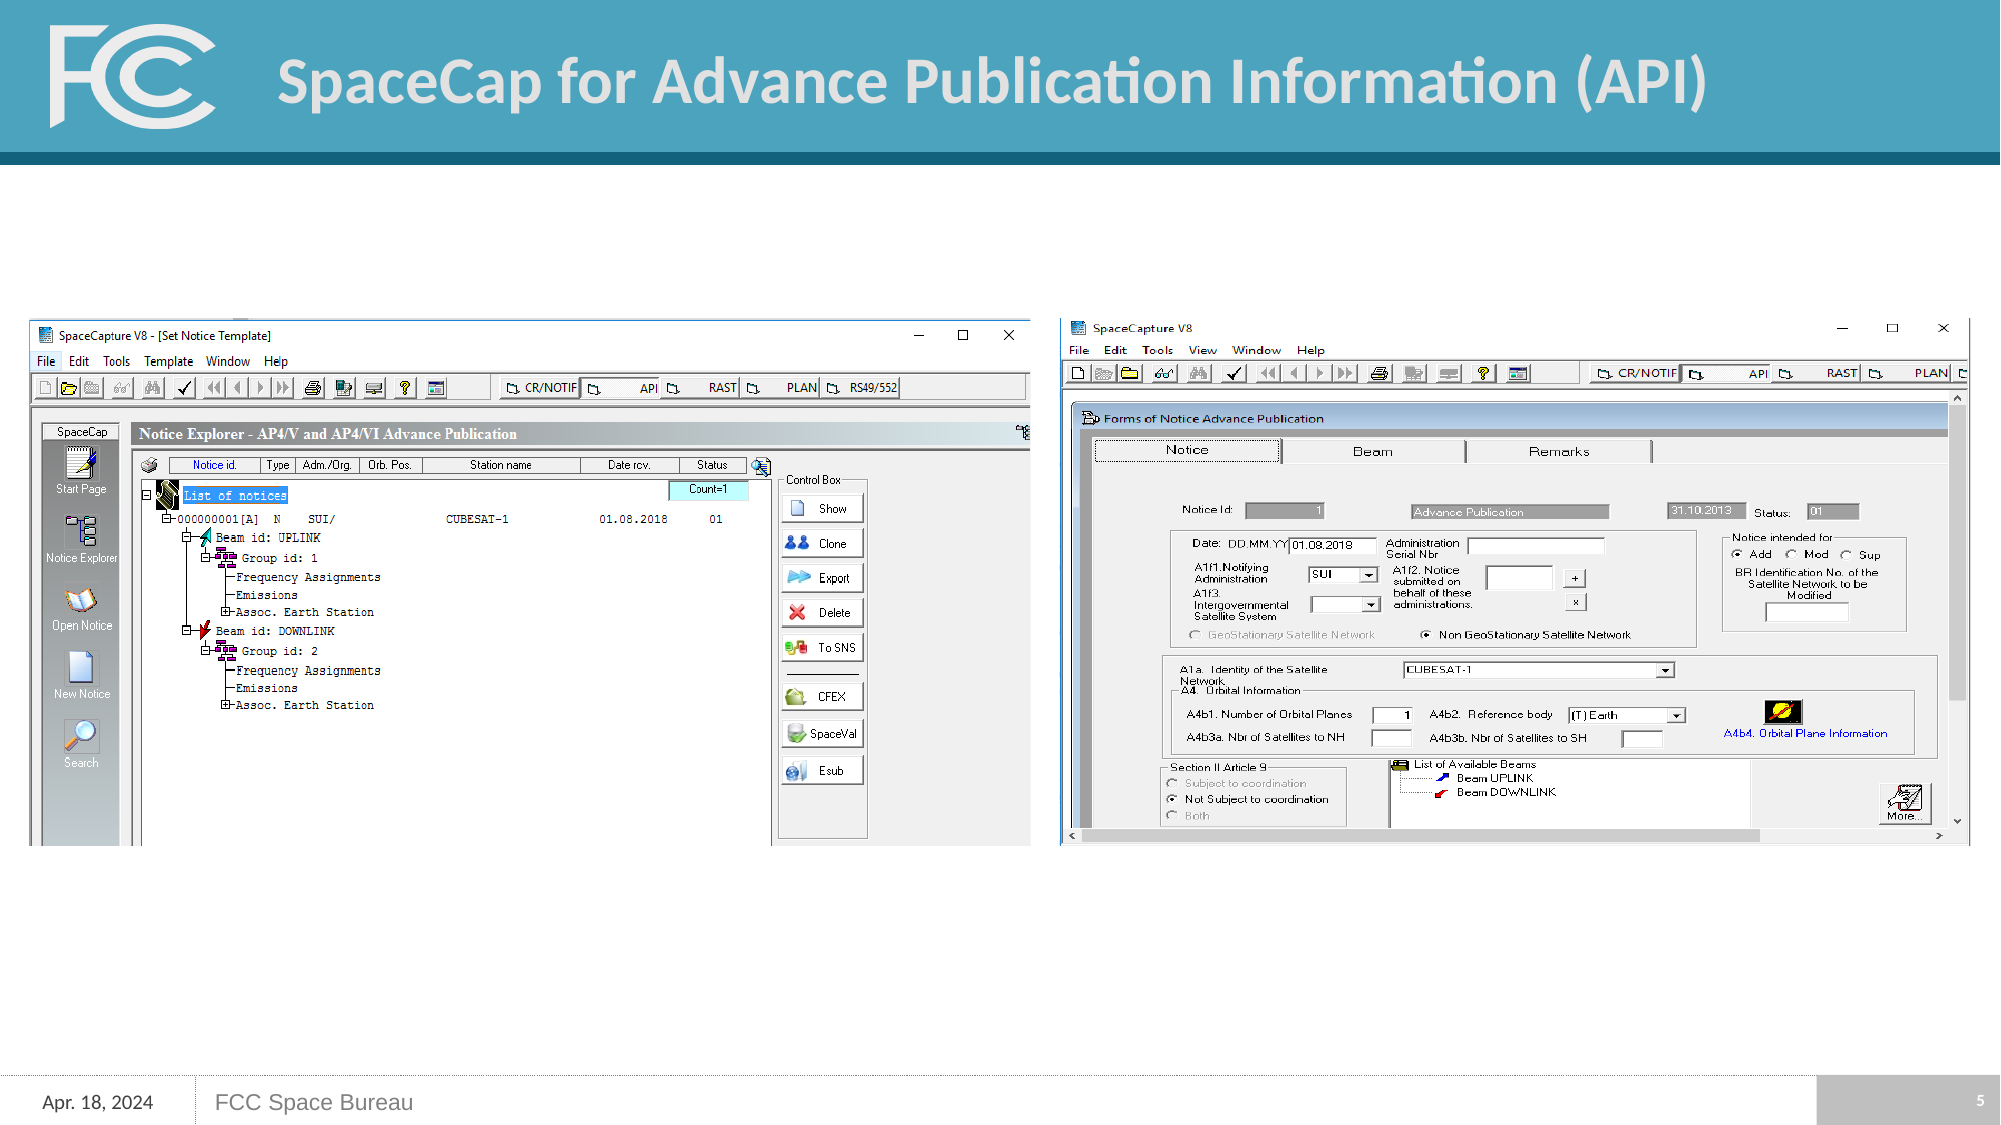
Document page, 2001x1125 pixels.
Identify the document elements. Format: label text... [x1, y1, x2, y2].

picture [29, 318, 1031, 846]
slide_number 5 [1816, 1074, 2000, 1125]
footer FCC Space Bureau [200, 1076, 973, 1125]
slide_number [0, 1076, 196, 1125]
picture [1059, 318, 1971, 846]
title SpaceCap for Advance Publication Information (API) [262, 0, 1912, 154]
